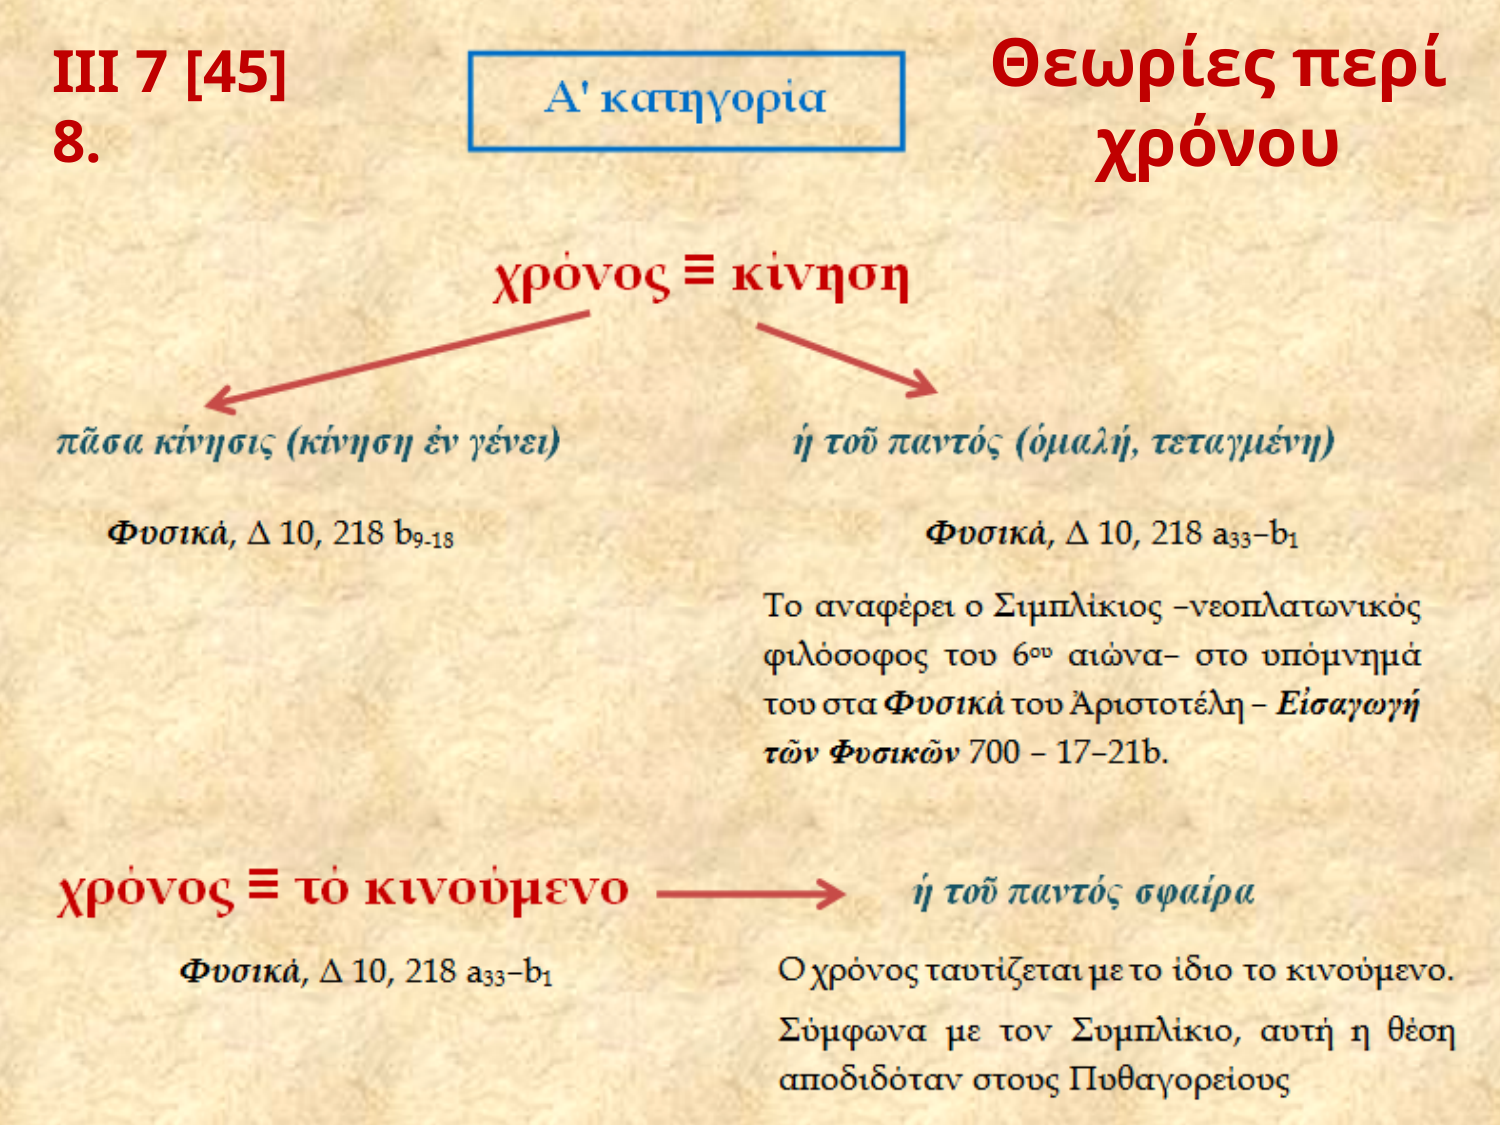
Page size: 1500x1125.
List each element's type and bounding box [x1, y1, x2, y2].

list [0, 0, 1500, 1125]
